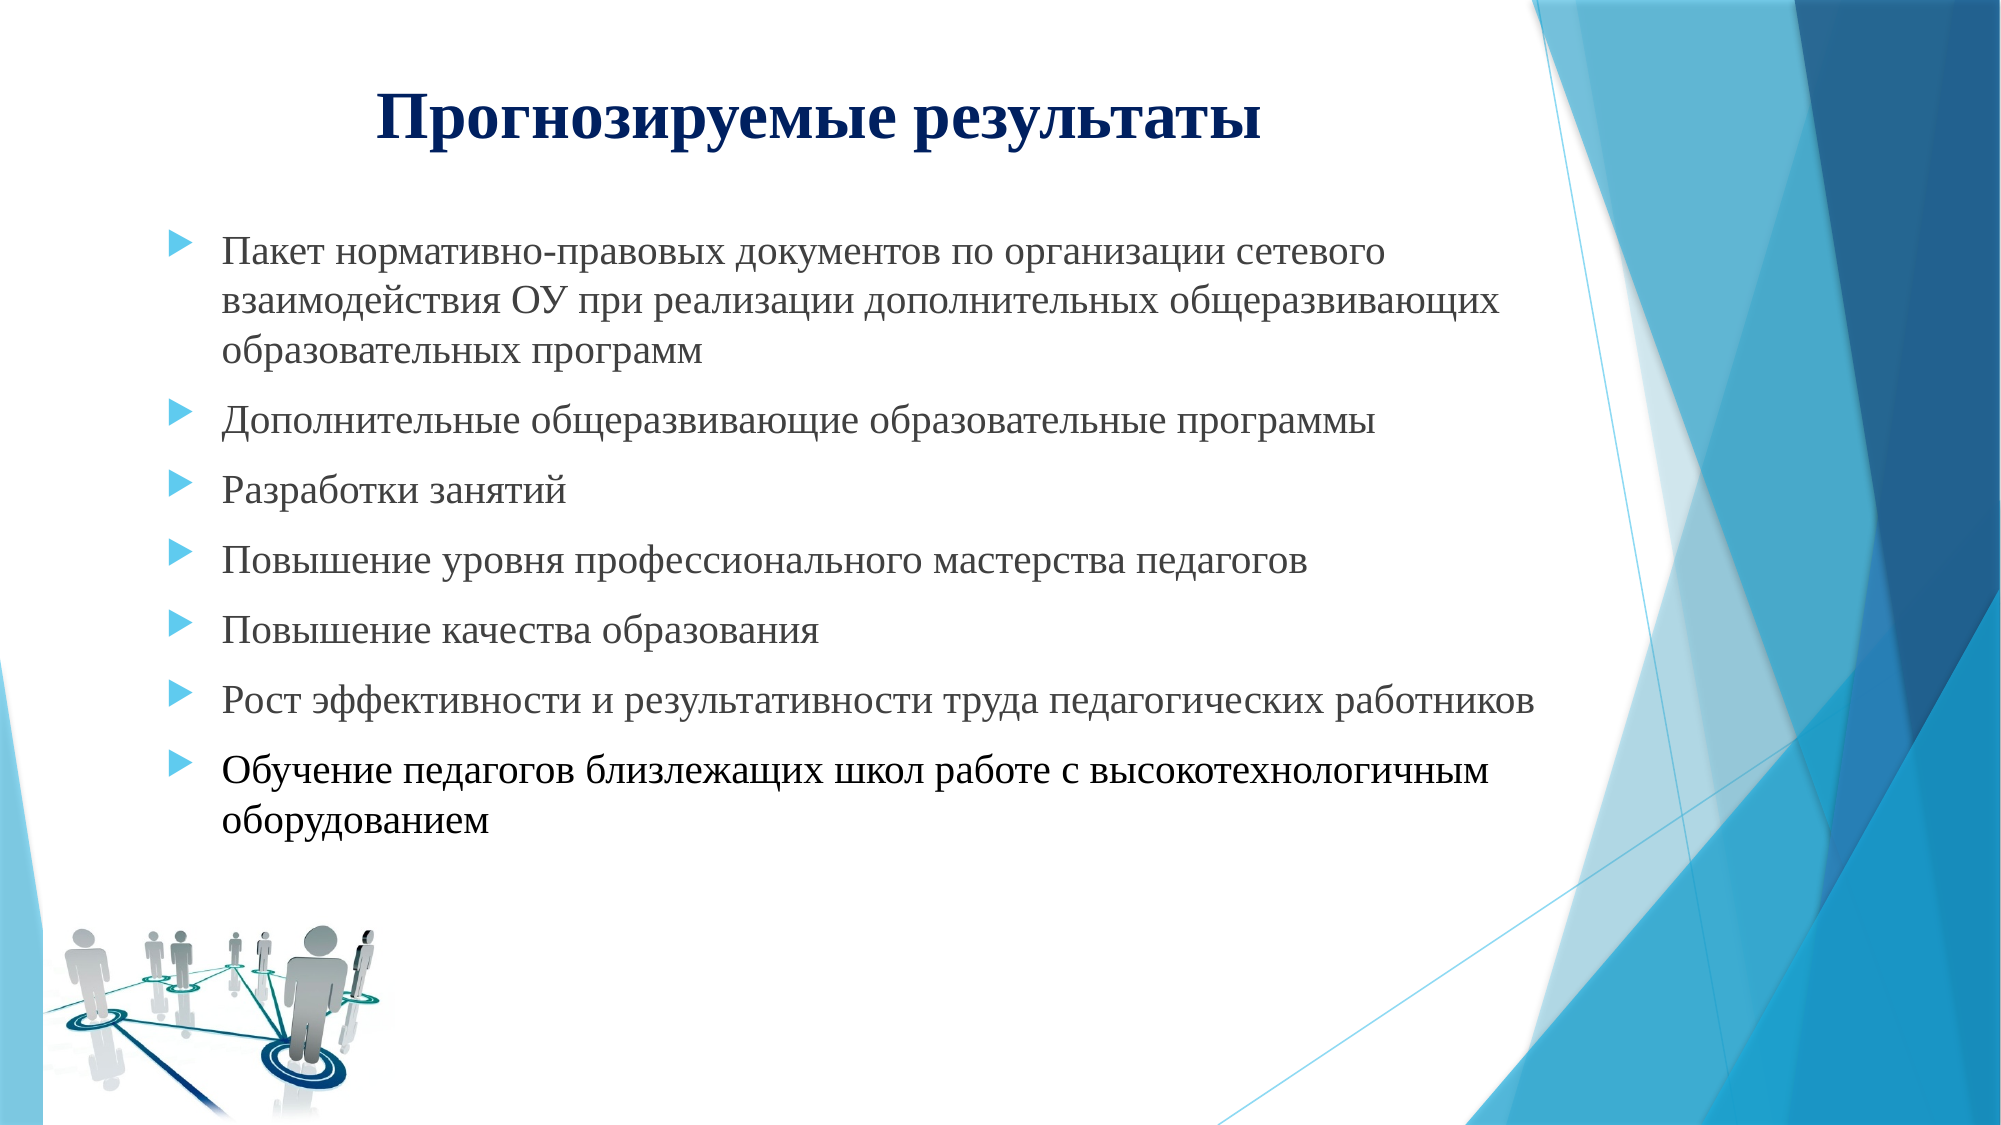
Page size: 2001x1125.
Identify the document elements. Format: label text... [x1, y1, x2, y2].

picture [42, 861, 396, 1125]
list Пакет нормативно-правовых документов по организации сетевого взаимодействия ОУ при реализации дополнительных общеразвивающих образовательных программ Дополнительные общеразвивающие образовательные программы Разработки занятий Повышение уровня профессионального мастерства педагогов Повышение качества образования Рост эффективности и результативности труда педагогических работников Обучение педагогов близлежащих школ работе с высокотехнологичным оборудованием [150, 215, 1562, 873]
title Прогнозируемые результаты [114, 63, 1525, 161]
